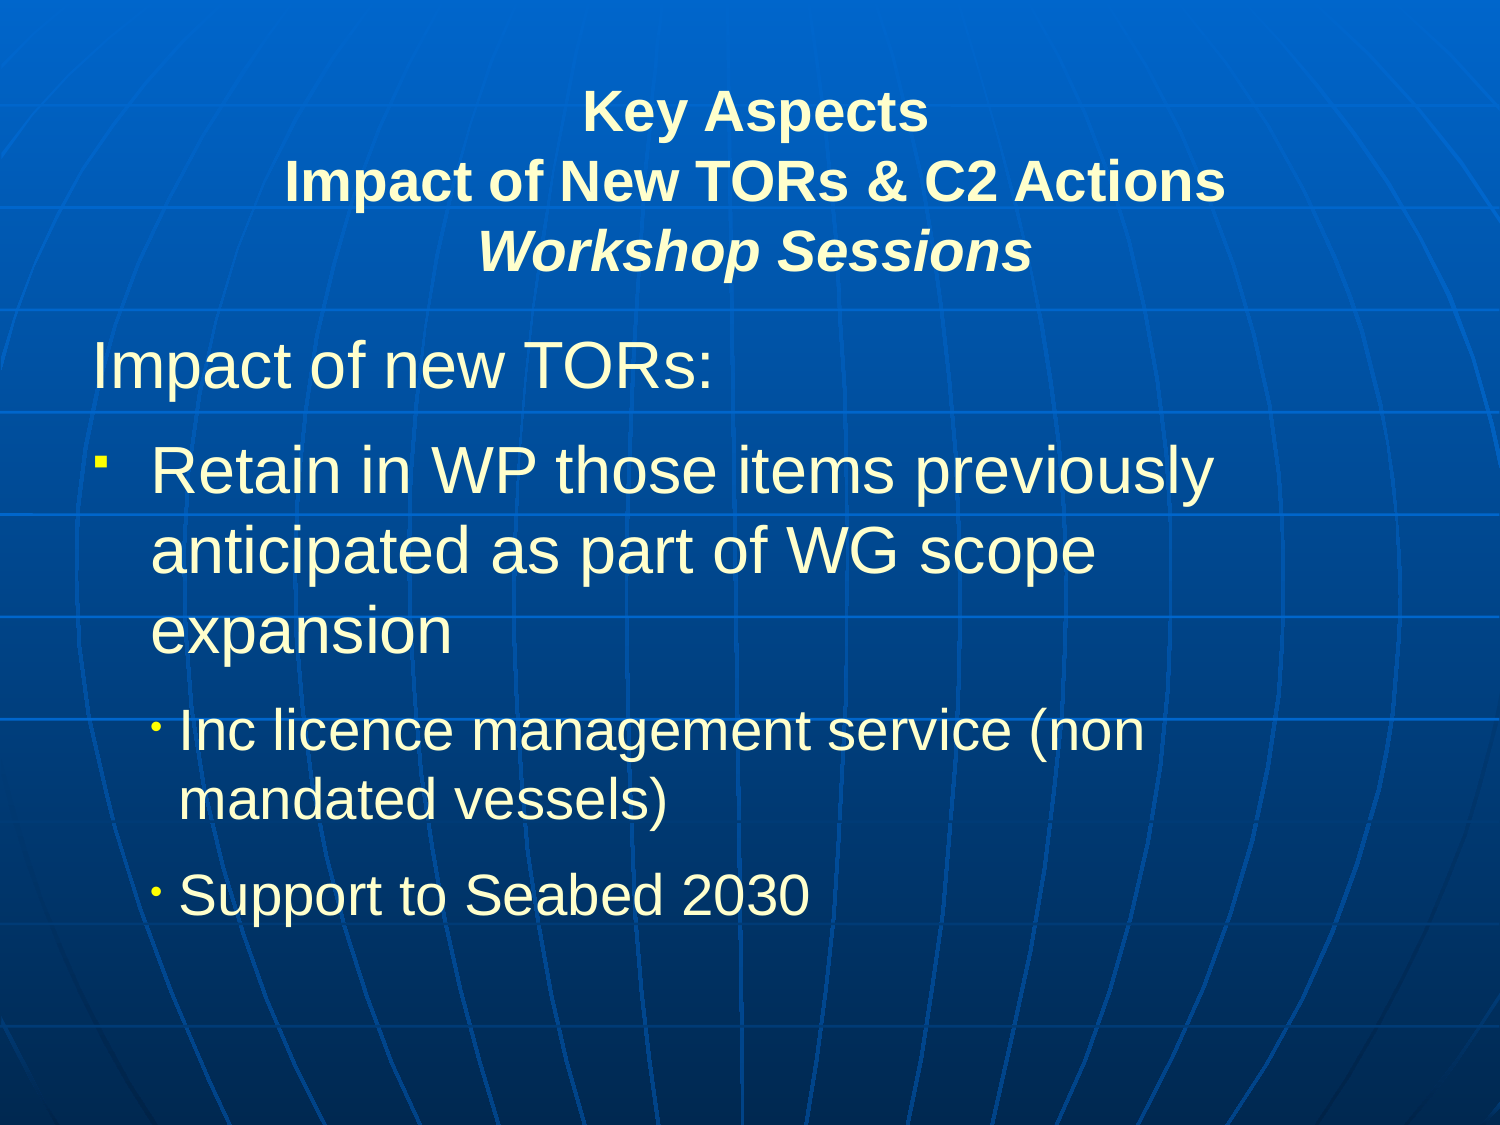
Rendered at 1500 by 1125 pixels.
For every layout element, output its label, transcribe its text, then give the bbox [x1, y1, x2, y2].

list Impact of new TORs: Retain in WP those items previously anticipated as part of WG scope expansion Inc licence management service (non mandated vessels) Support to Seabed 2030 [76, 314, 1436, 1059]
title Key Aspects Impact of New TORs & C2 Actions Workshop Sessions [133, 42, 1379, 314]
